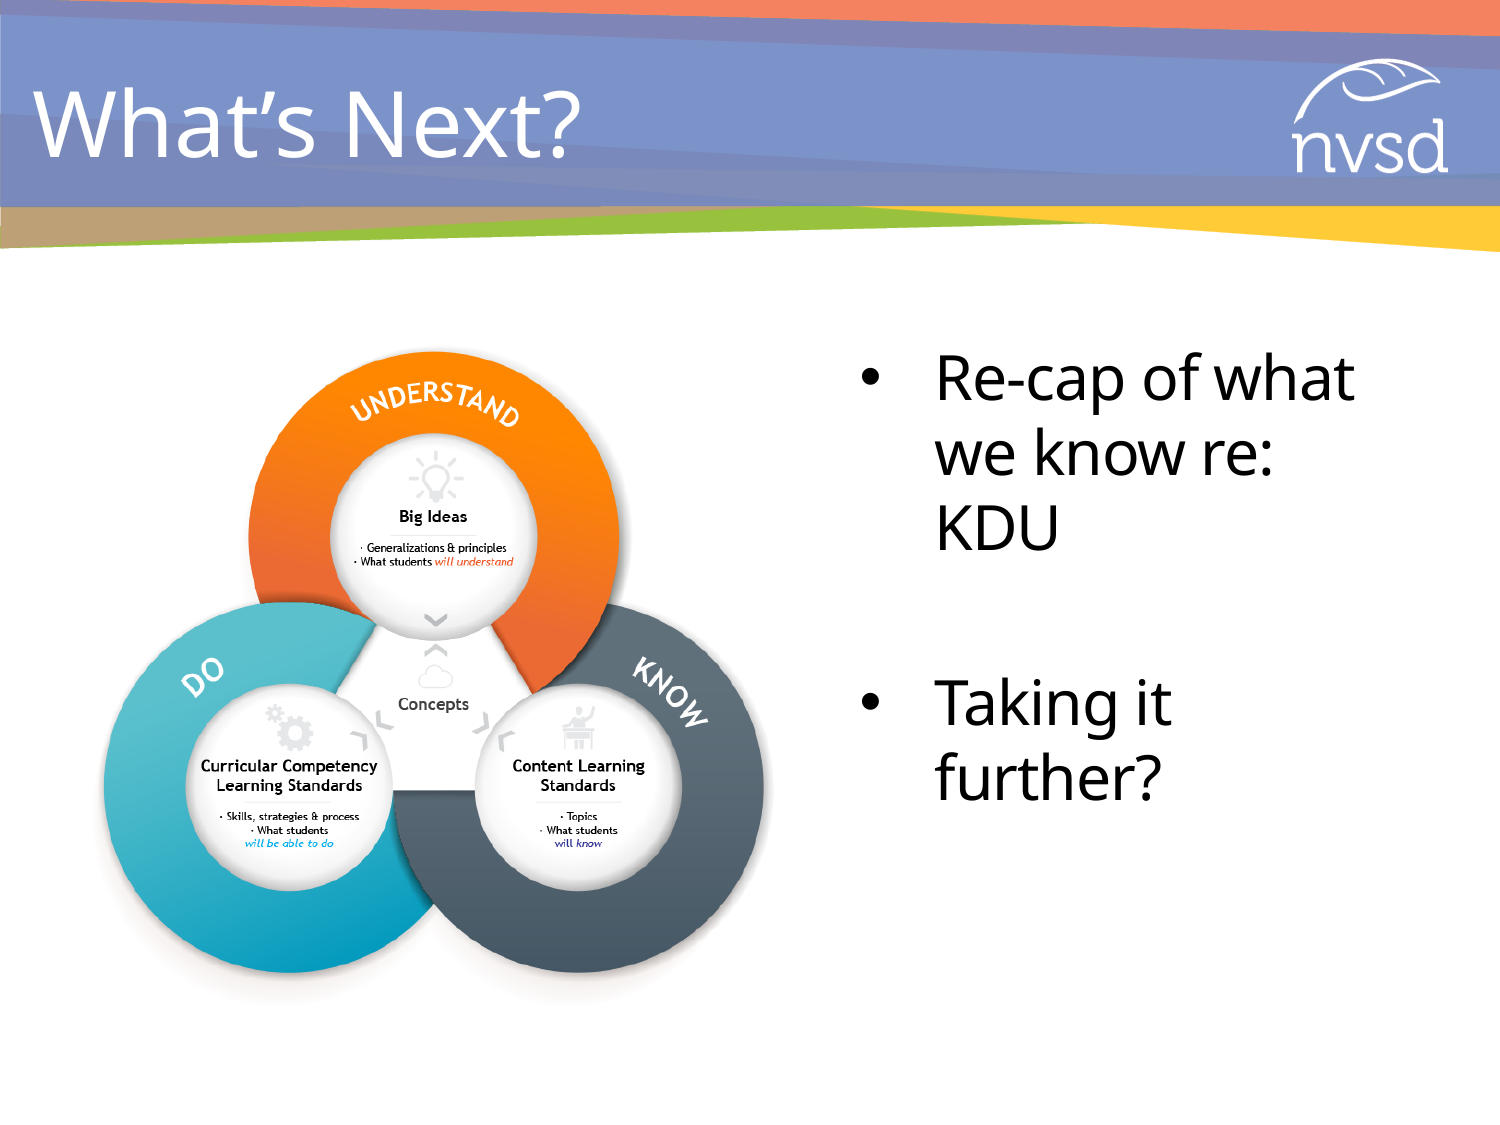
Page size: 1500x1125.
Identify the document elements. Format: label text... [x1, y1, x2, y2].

list Re-cap of what we know re: KDU Taking it further? [844, 330, 1415, 1033]
picture [0, 0, 1500, 1125]
title What’s Next? [17, 54, 1271, 205]
